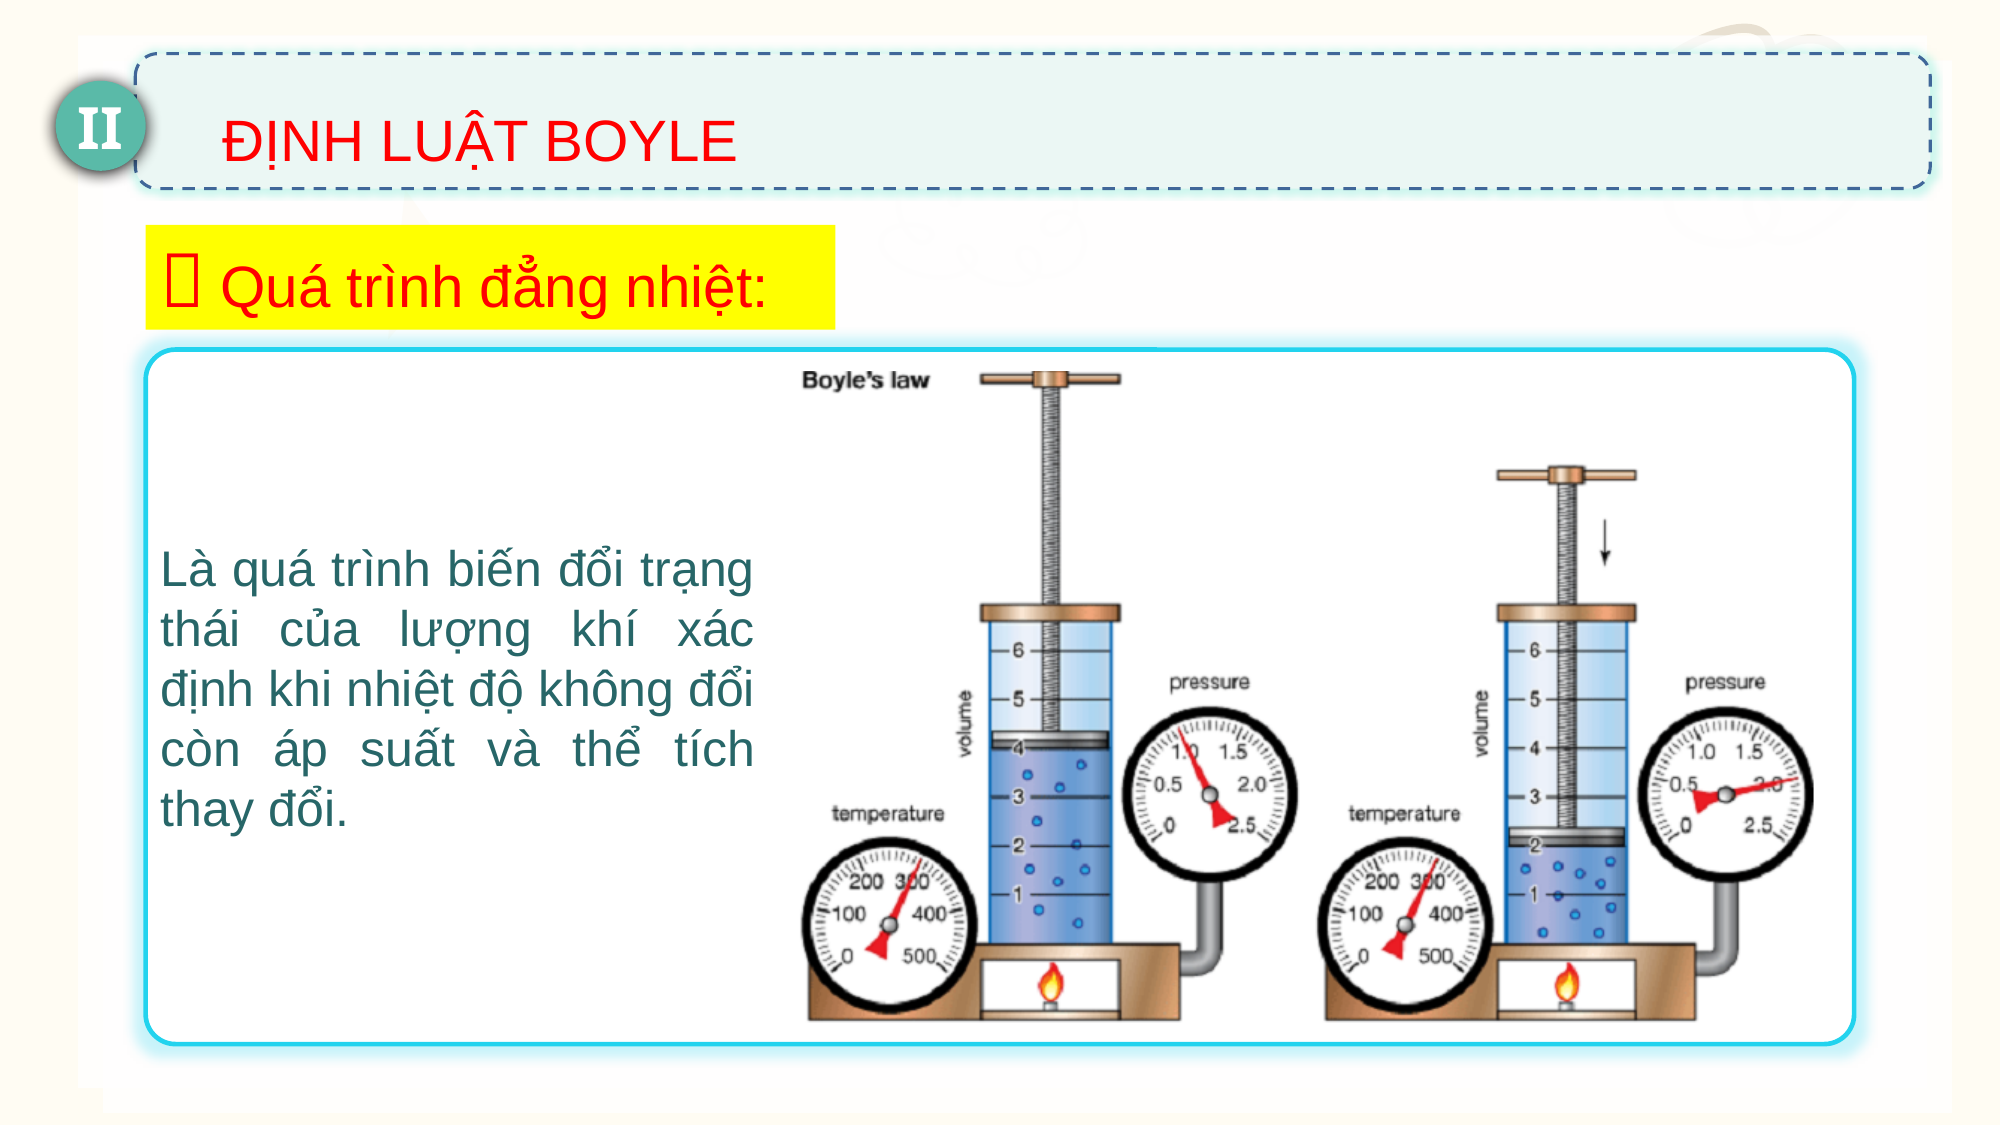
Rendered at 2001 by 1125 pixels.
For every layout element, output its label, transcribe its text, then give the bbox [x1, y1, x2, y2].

text_box ĐỊNH LUẬT BOYLE [133, 51, 1933, 191]
text_box  Quá trình đẳng nhiệt: [145, 224, 836, 330]
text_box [145, 349, 1855, 1045]
text_box II [55, 80, 146, 171]
